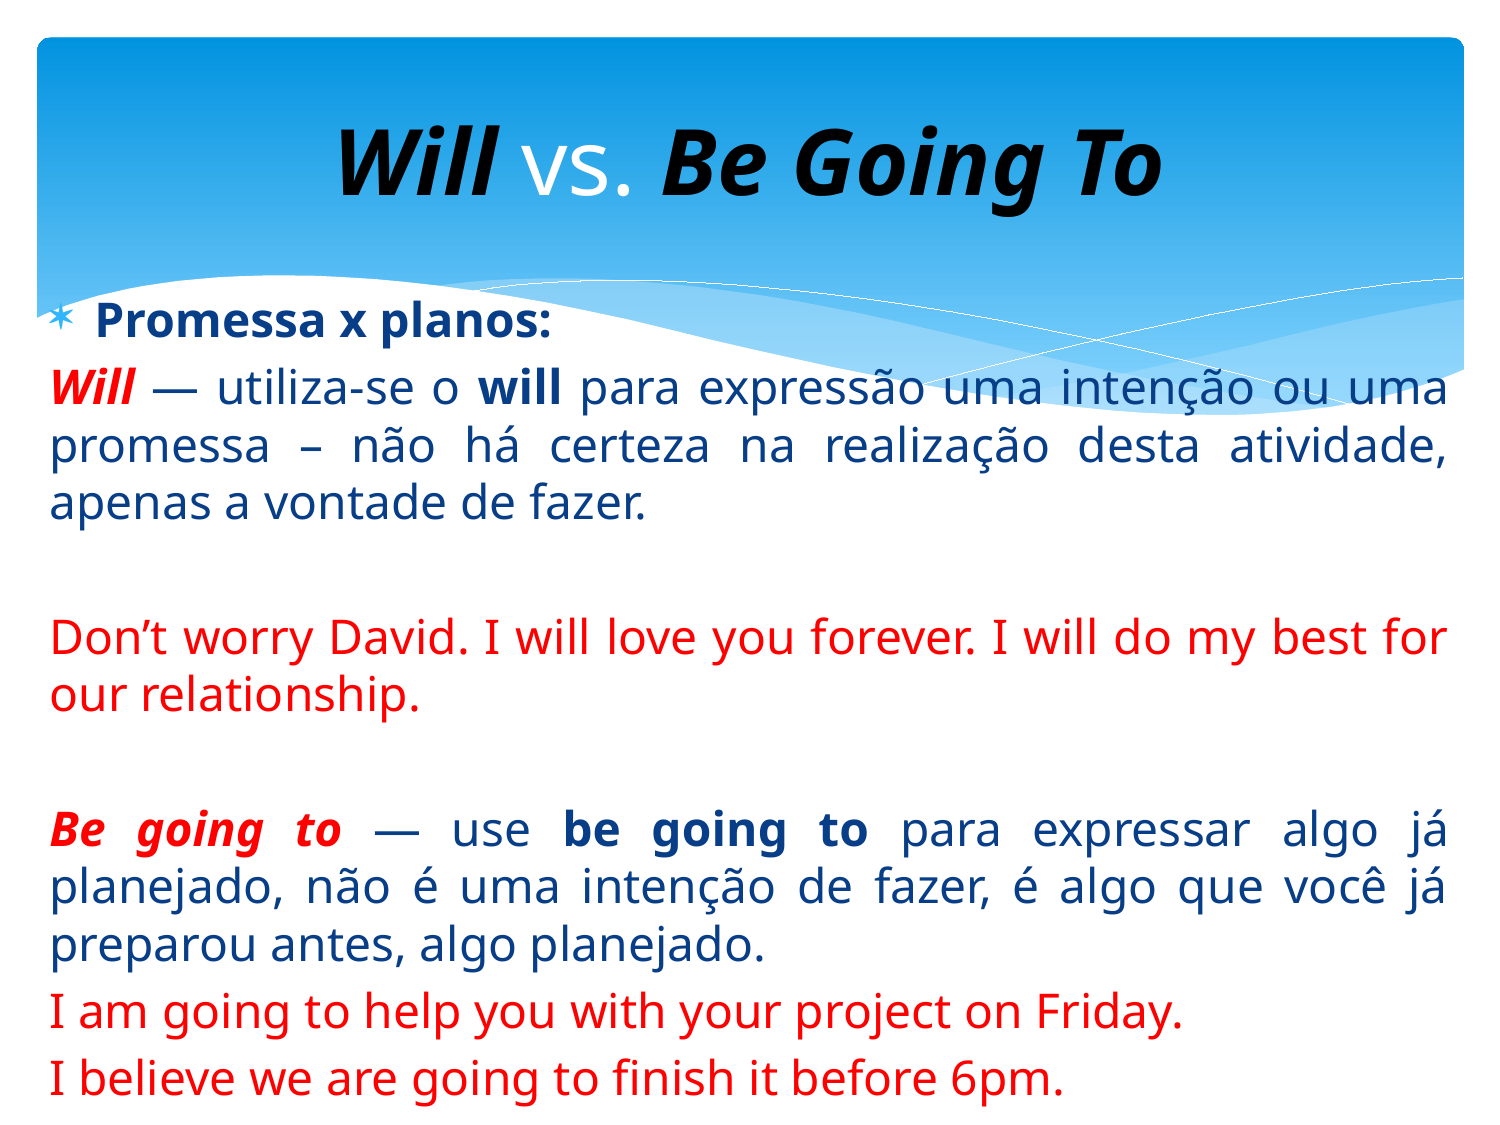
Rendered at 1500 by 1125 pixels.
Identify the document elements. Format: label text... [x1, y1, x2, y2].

title Will vs. Be Going To [75, 55, 1425, 261]
list Promessa x planos: Will — utiliza-se o will para expressão uma intenção ou uma promessa – não há certeza na realização desta atividade, apenas a vontade de fazer. Don’t worry David. I will love you forever. I will do my best for our relationship. Be going to — use be going to para expressar algo já planejado, não é uma intenção de fazer, é algo que você já preparou antes, algo planejado. I am going to help you with your project on Friday. I believe we are going to finish it before 6pm. [34, 281, 1466, 1125]
